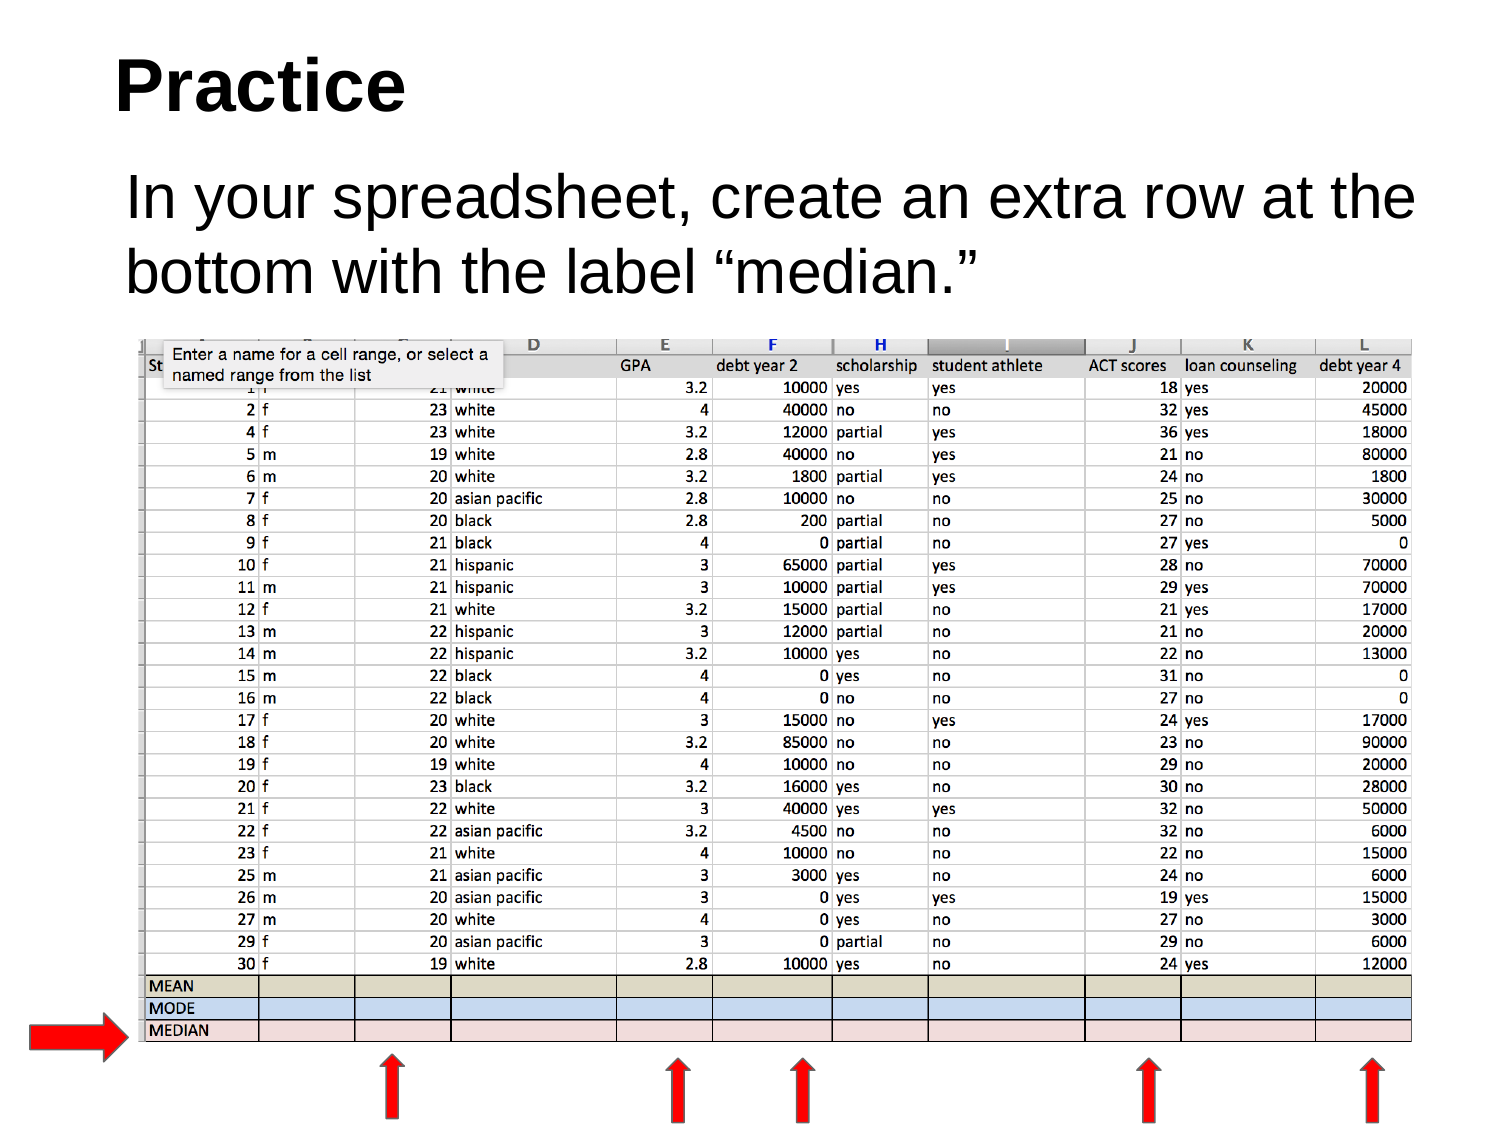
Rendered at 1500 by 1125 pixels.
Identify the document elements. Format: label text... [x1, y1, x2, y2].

text_box [790, 1058, 815, 1123]
text_box [1136, 1058, 1162, 1123]
text_box [30, 1012, 129, 1062]
list In your spreadsheet, create an extra row at the bottom with the label “median.” [110, 141, 1461, 329]
picture [138, 338, 1412, 1042]
text_box [665, 1058, 691, 1123]
text_box [1360, 1058, 1385, 1123]
title Practice [99, 70, 1450, 142]
text_box [380, 1054, 405, 1119]
